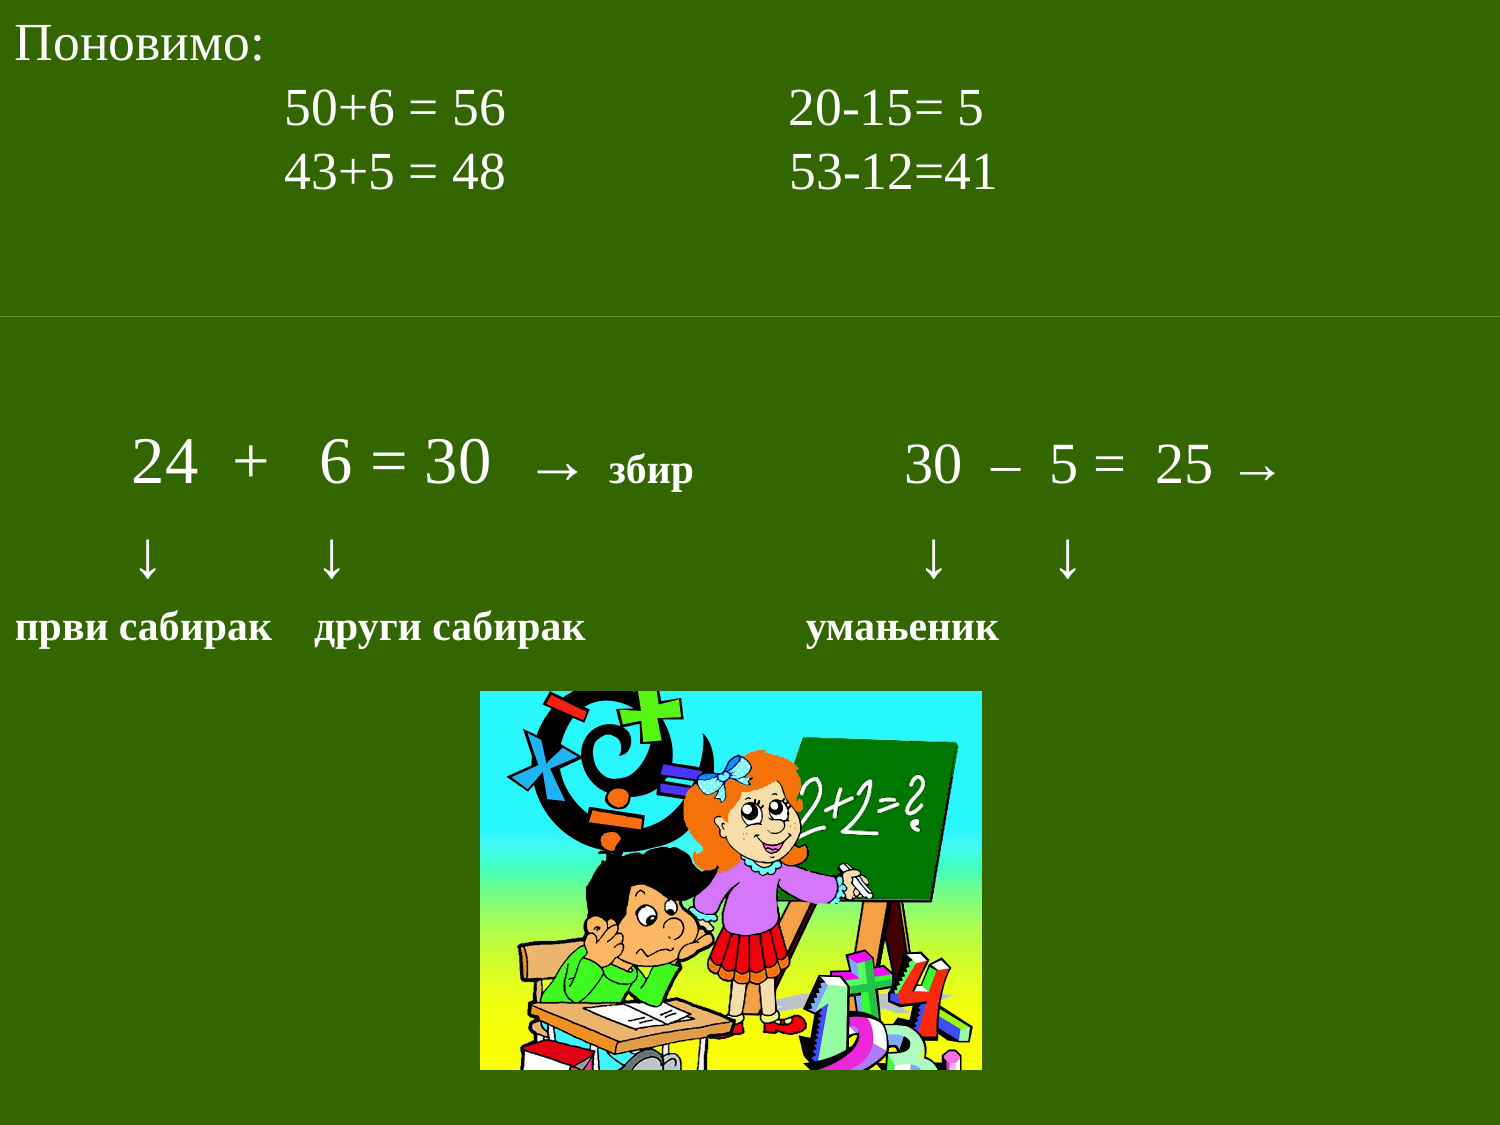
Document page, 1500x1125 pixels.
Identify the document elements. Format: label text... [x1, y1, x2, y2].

text_box Поновимо: 50+6 = 56 20-15= 5 43+5 = 48 53-12=41 [0, 0, 1500, 316]
picture [480, 691, 982, 1070]
text_box 24 + 6 = 30 → збир 30 – 5 = 25 → ↓ ↓ ↓ ↓ први сабирак други сабирак умањеник [0, 316, 1500, 1125]
